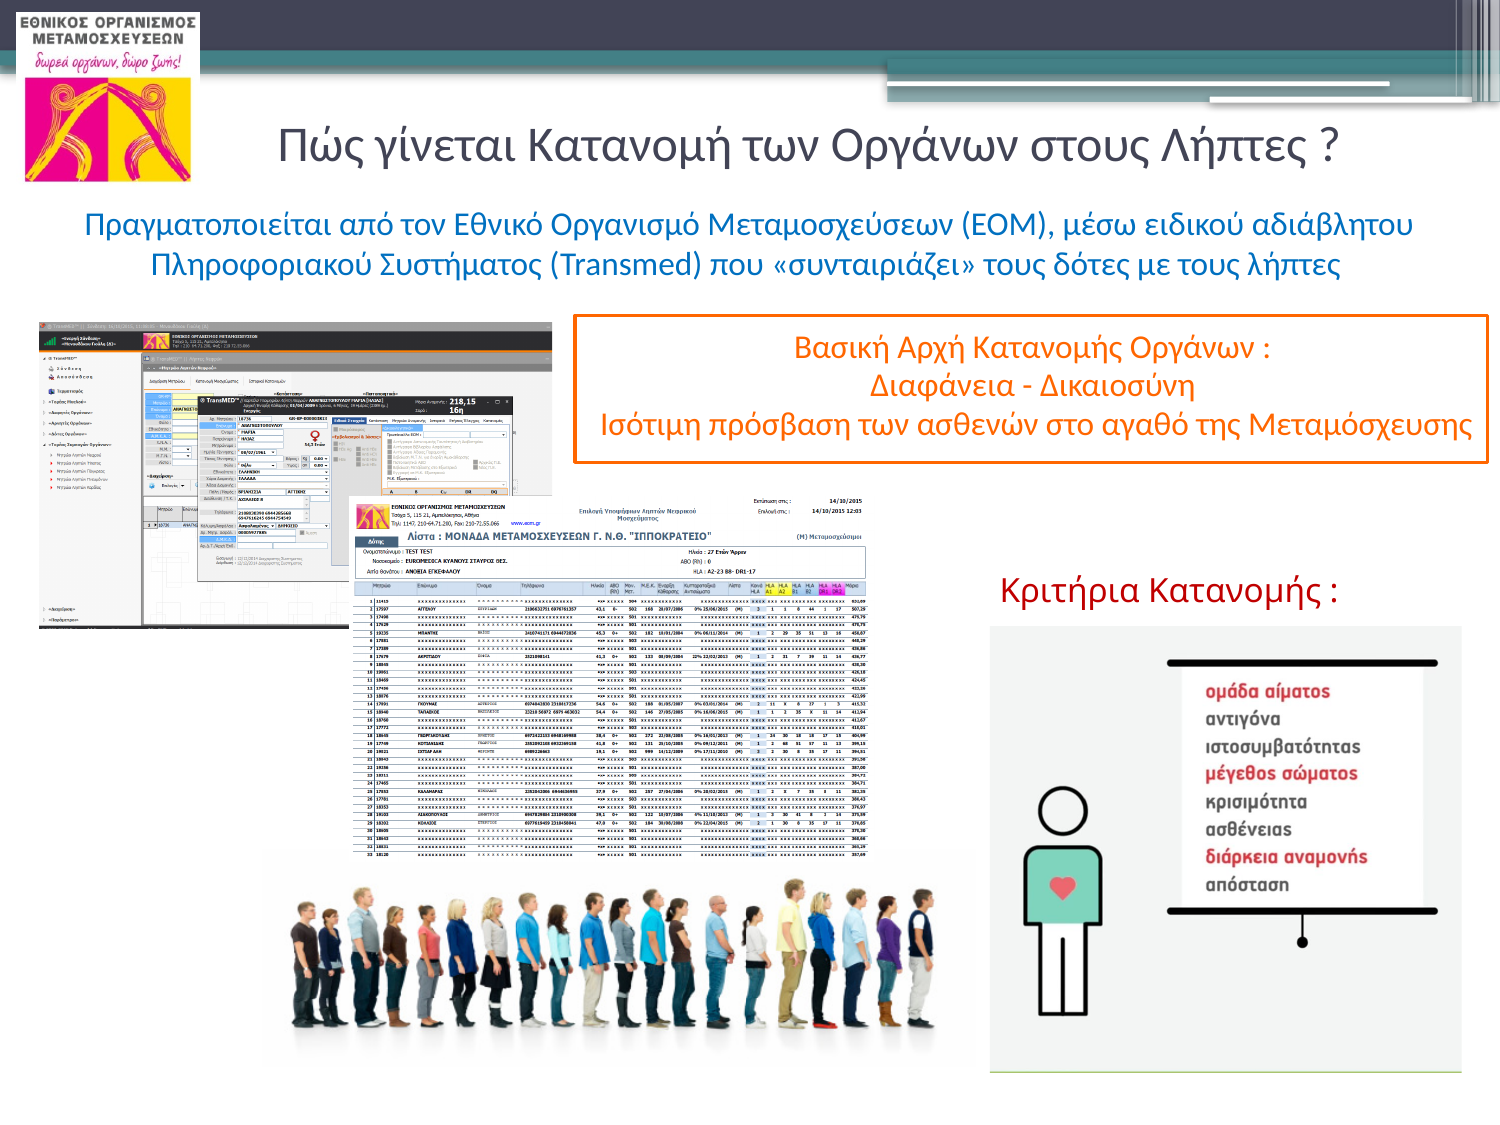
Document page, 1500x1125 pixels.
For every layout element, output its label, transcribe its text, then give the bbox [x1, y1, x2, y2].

title Κριτήρια Κατανομής : [984, 548, 1465, 628]
text_box Πώς γίνεται Κατανομή των Οργάνων στους Λήπτες ? [262, 87, 1363, 188]
text_box [573, 314, 1489, 464]
picture [262, 496, 976, 1067]
picture [16, 12, 201, 188]
text_box Βασική Αρχή Κατανομής Οργάνων : Διαφάνεια - Δικαιοσύνη Ισότιμη πρόσβαση των ασθενών στο αγαθό της Μεταμόσχευσης [557, 325, 1500, 501]
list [38, 322, 553, 629]
text_box Πραγματοποιείται από τον Εθνικό Οργανισμό Μεταμοσχεύσεων (ΕΟΜ), μέσω ειδικού αδιάβλητου Πληροφοριακού Συστήματος (Transmed) που «συνταιριάζει» τους δότες με τους λήπτες [0, 188, 1500, 296]
picture [989, 626, 1462, 1073]
